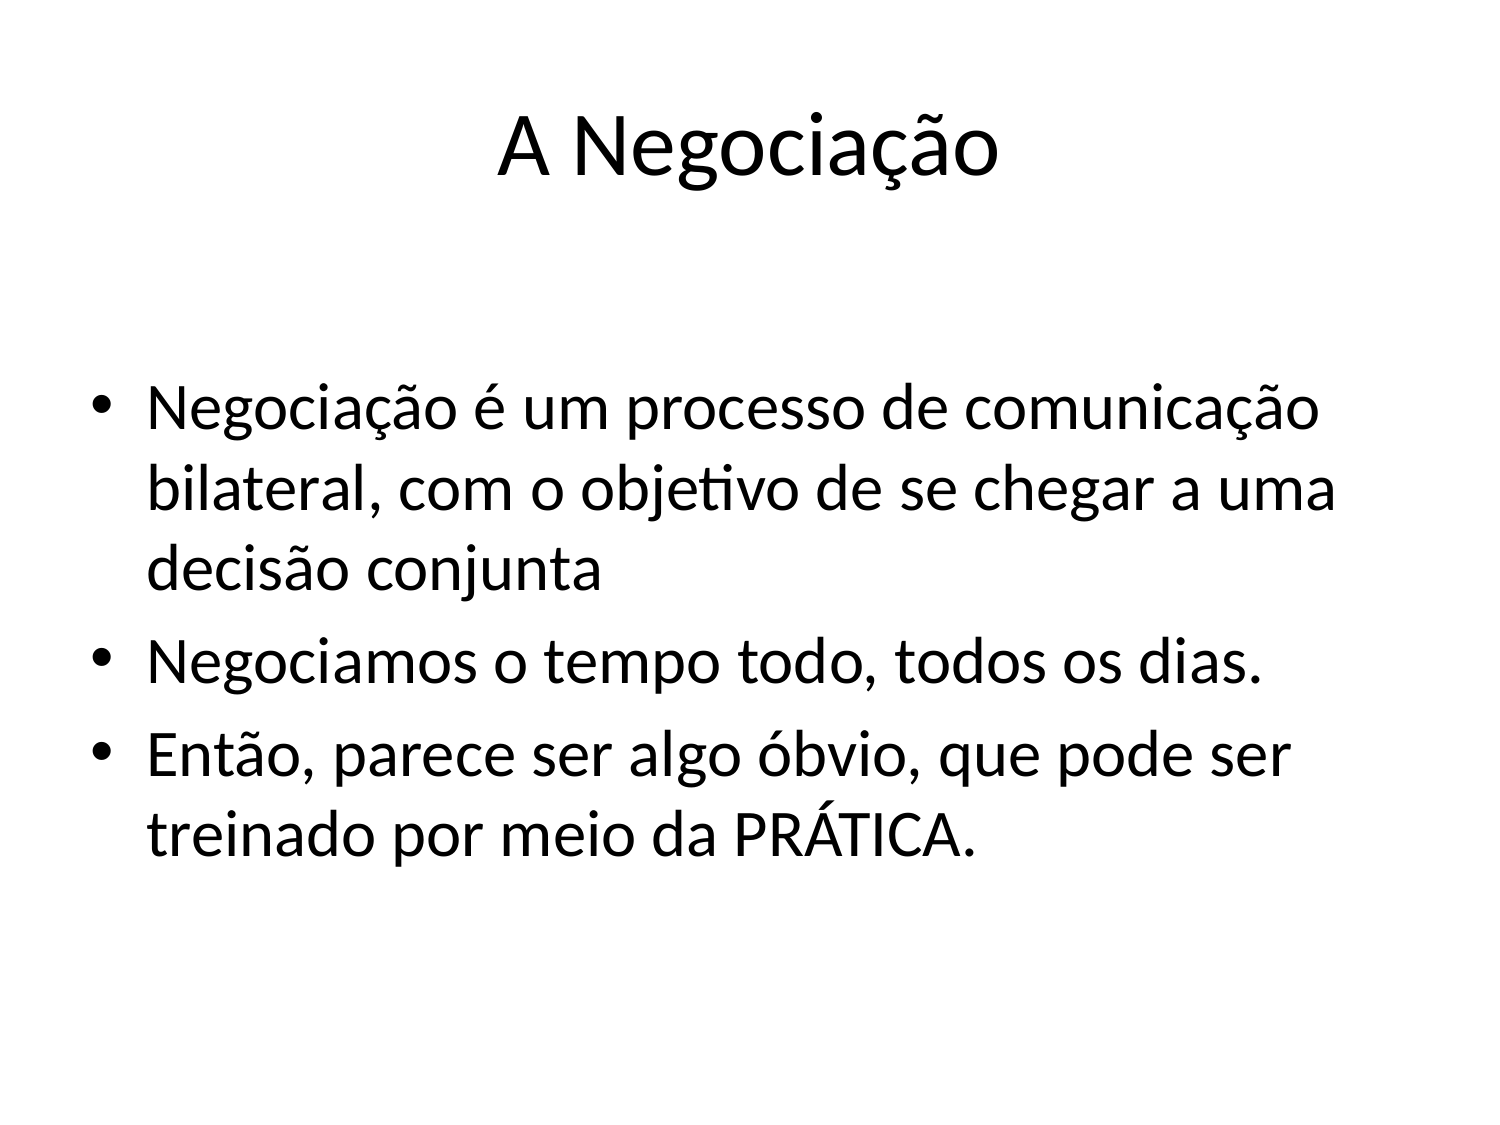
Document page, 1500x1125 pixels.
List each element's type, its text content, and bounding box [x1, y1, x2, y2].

list Negociação é um processo de comunicação bilateral, com o objetivo de se chegar a uma decisão conjunta Negociamos o tempo todo, todos os dias. Então, parece ser algo óbvio, que pode ser treinado por meio da PRÁTICA. [75, 262, 1425, 1005]
title A Negociação [75, 45, 1425, 233]
